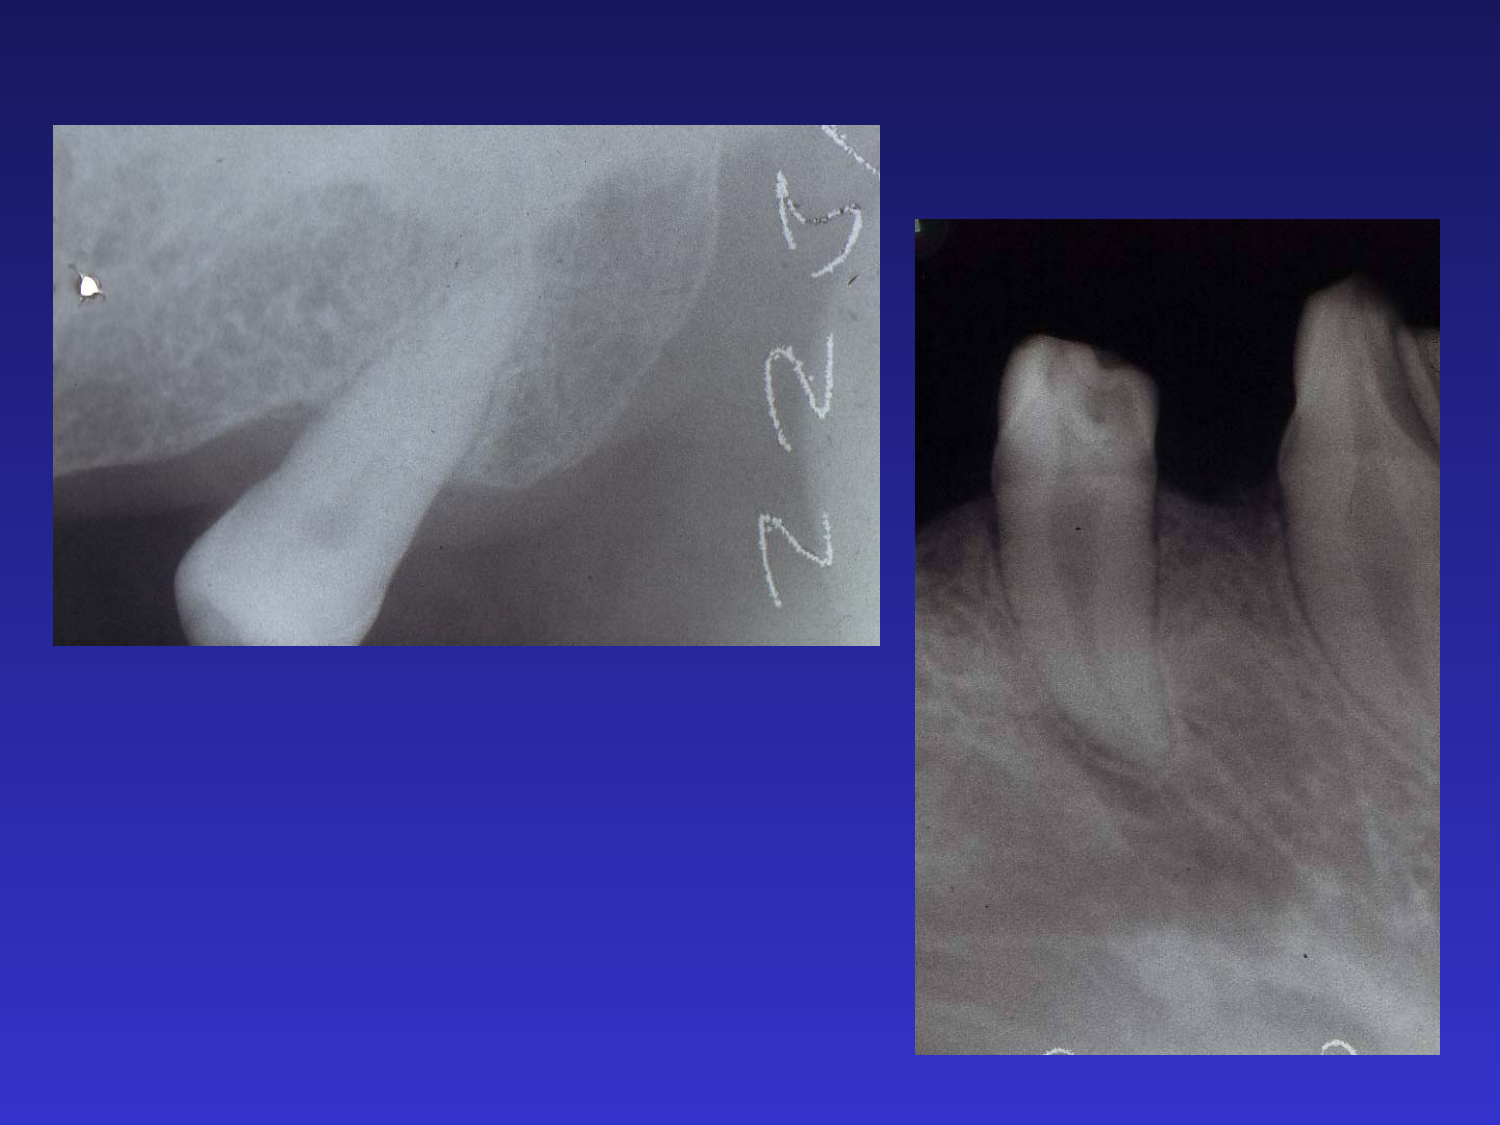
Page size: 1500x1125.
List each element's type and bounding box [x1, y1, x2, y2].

picture [915, 219, 1440, 1055]
picture [52, 125, 881, 646]
